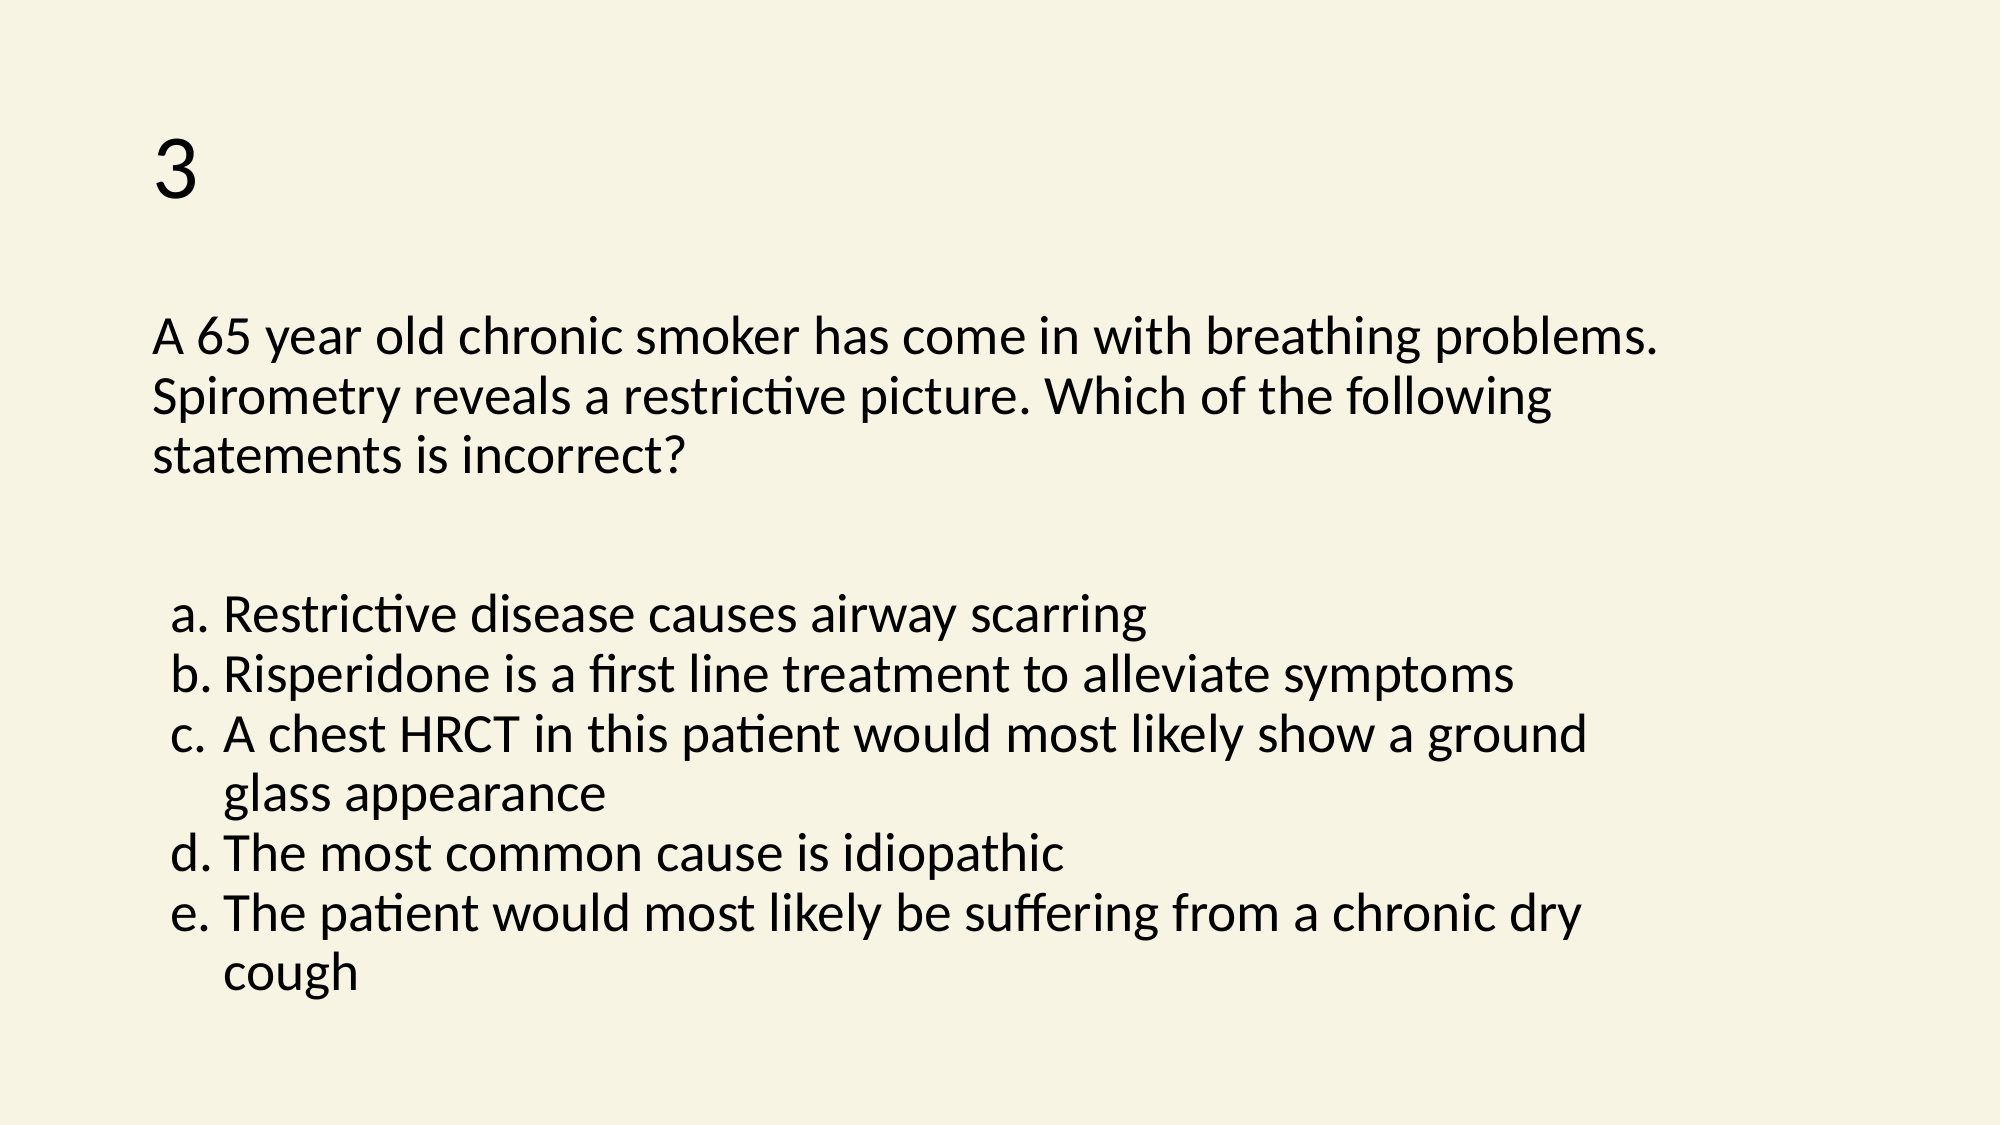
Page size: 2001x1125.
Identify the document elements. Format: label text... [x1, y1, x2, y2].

list A 65 year old chronic smoker has come in with breathing problems. Spirometry reveals a restrictive picture. Which of the following statements is incorrect? Restrictive disease causes airway scarring Risperidone is a first line treatment to alleviate symptoms A chest HRCT in this patient would most likely show a ground glass appearance The most common cause is idiopathic The patient would most likely be suffering from a chronic dry cough [137, 299, 1721, 1014]
title 3 [137, 59, 1863, 278]
